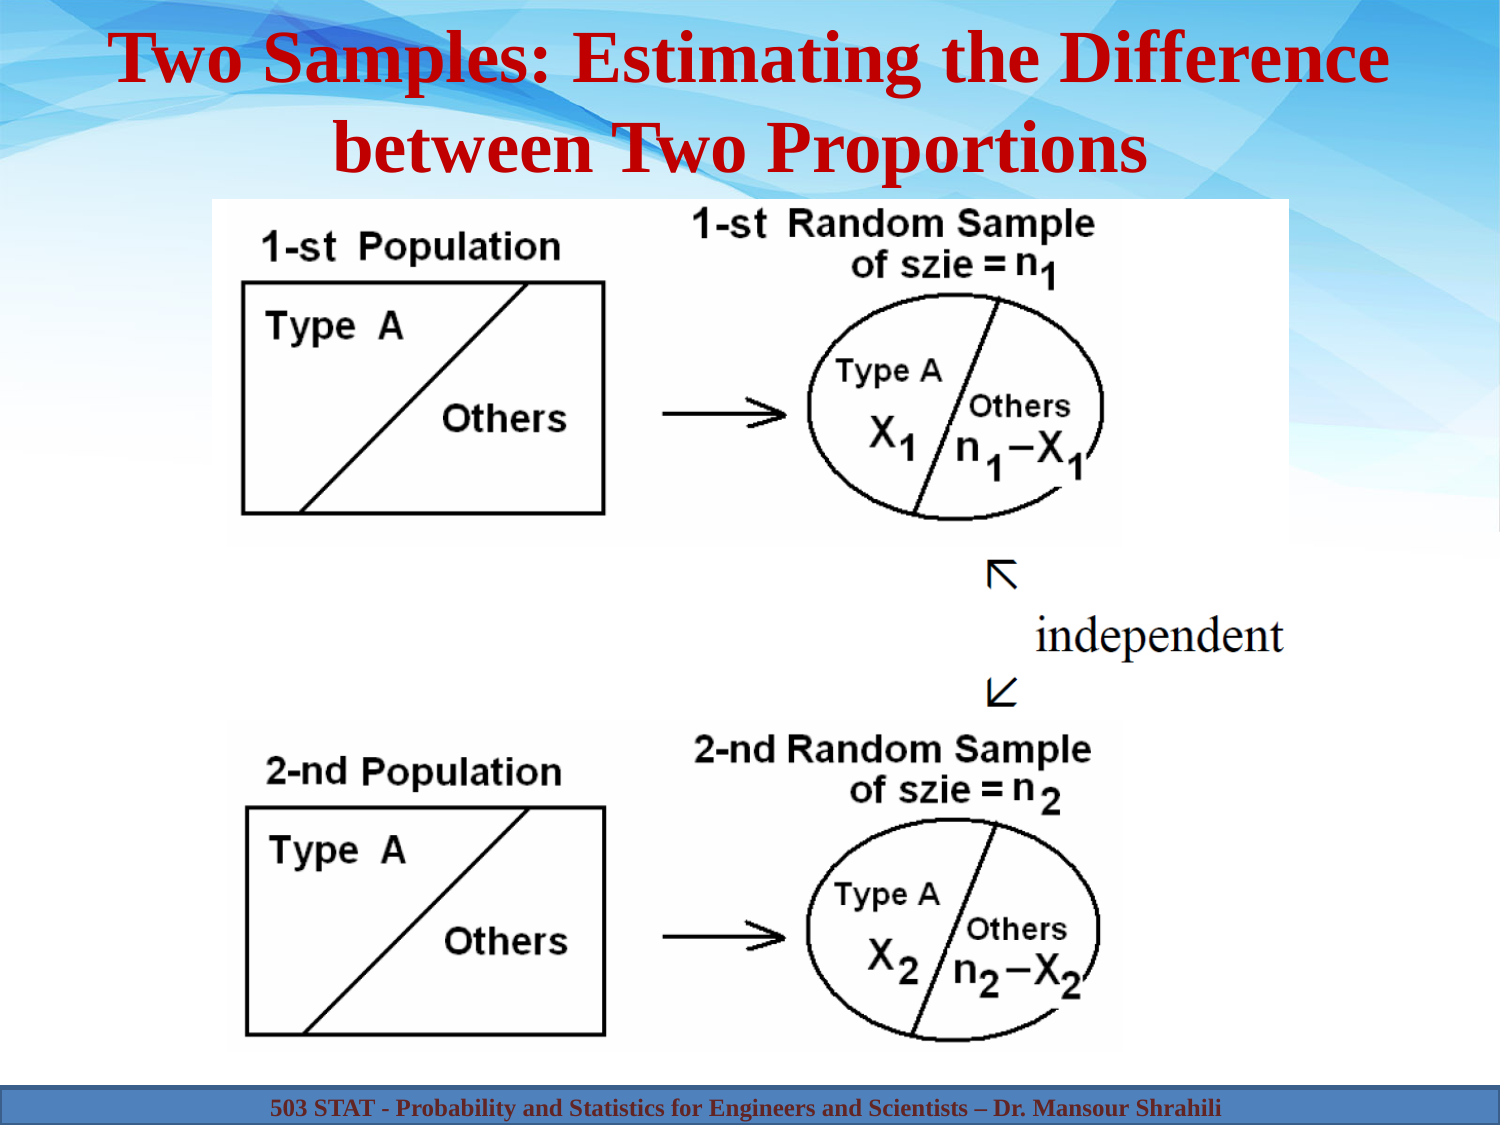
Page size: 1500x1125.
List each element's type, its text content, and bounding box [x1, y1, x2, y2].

title Two Samples: Estimating the Difference between Two Proportions [75, 0, 1425, 188]
picture [0, 0, 1500, 1085]
